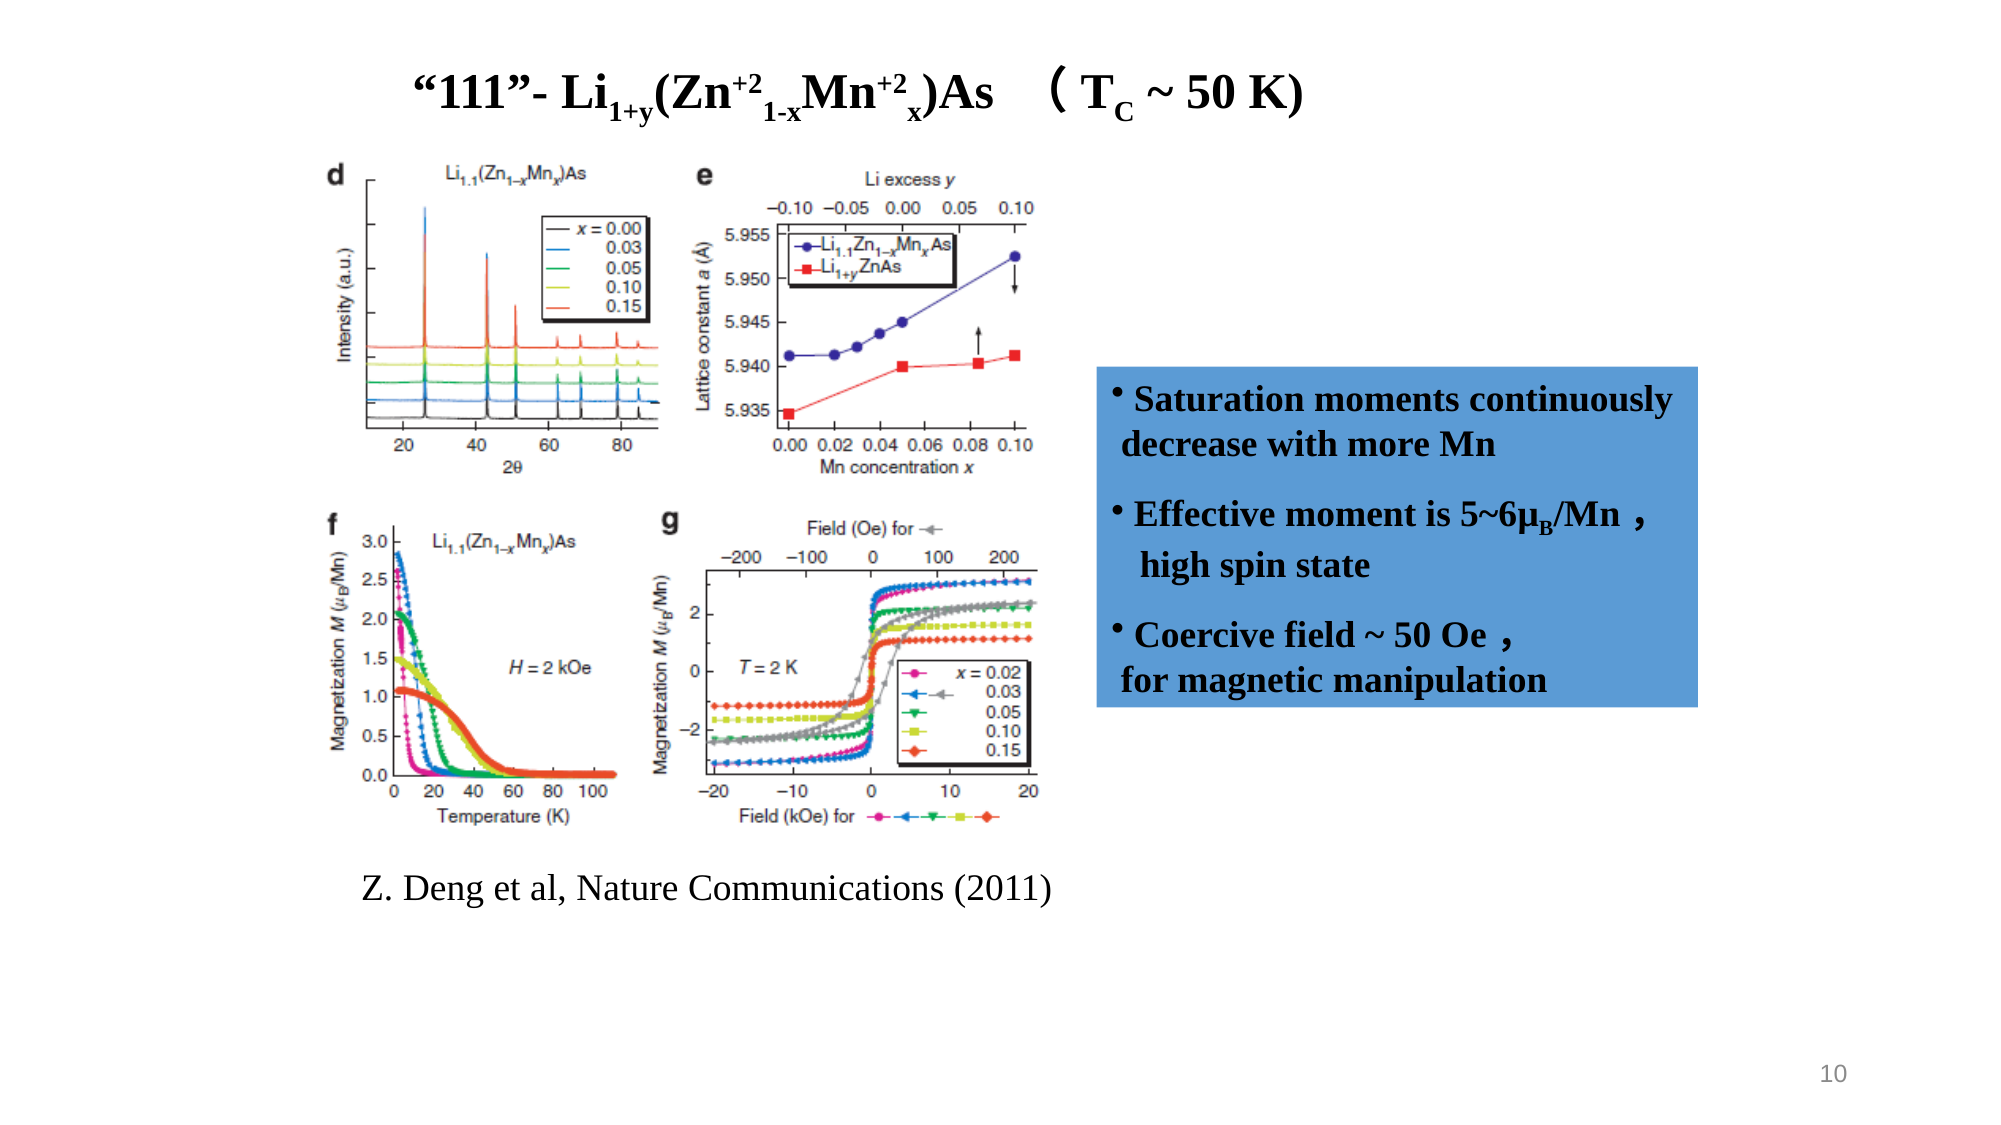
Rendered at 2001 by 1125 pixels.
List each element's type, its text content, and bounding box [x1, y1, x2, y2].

text_box “111”- Li1+y(Zn+21-xMn+2x)As （TC ~ 50 K) [397, 30, 1449, 135]
text_box Saturation moments continuously decrease with more Mn Effective moment is 5~6μB/Mn， high spin state Coercive field ~ 50 Oe， for magnetic manipulation [1096, 366, 1698, 708]
slide_number 10 [1412, 1042, 1863, 1103]
text_box Z. Deng et al, Nature Communications (2011) [346, 856, 1069, 916]
picture [314, 148, 1079, 856]
